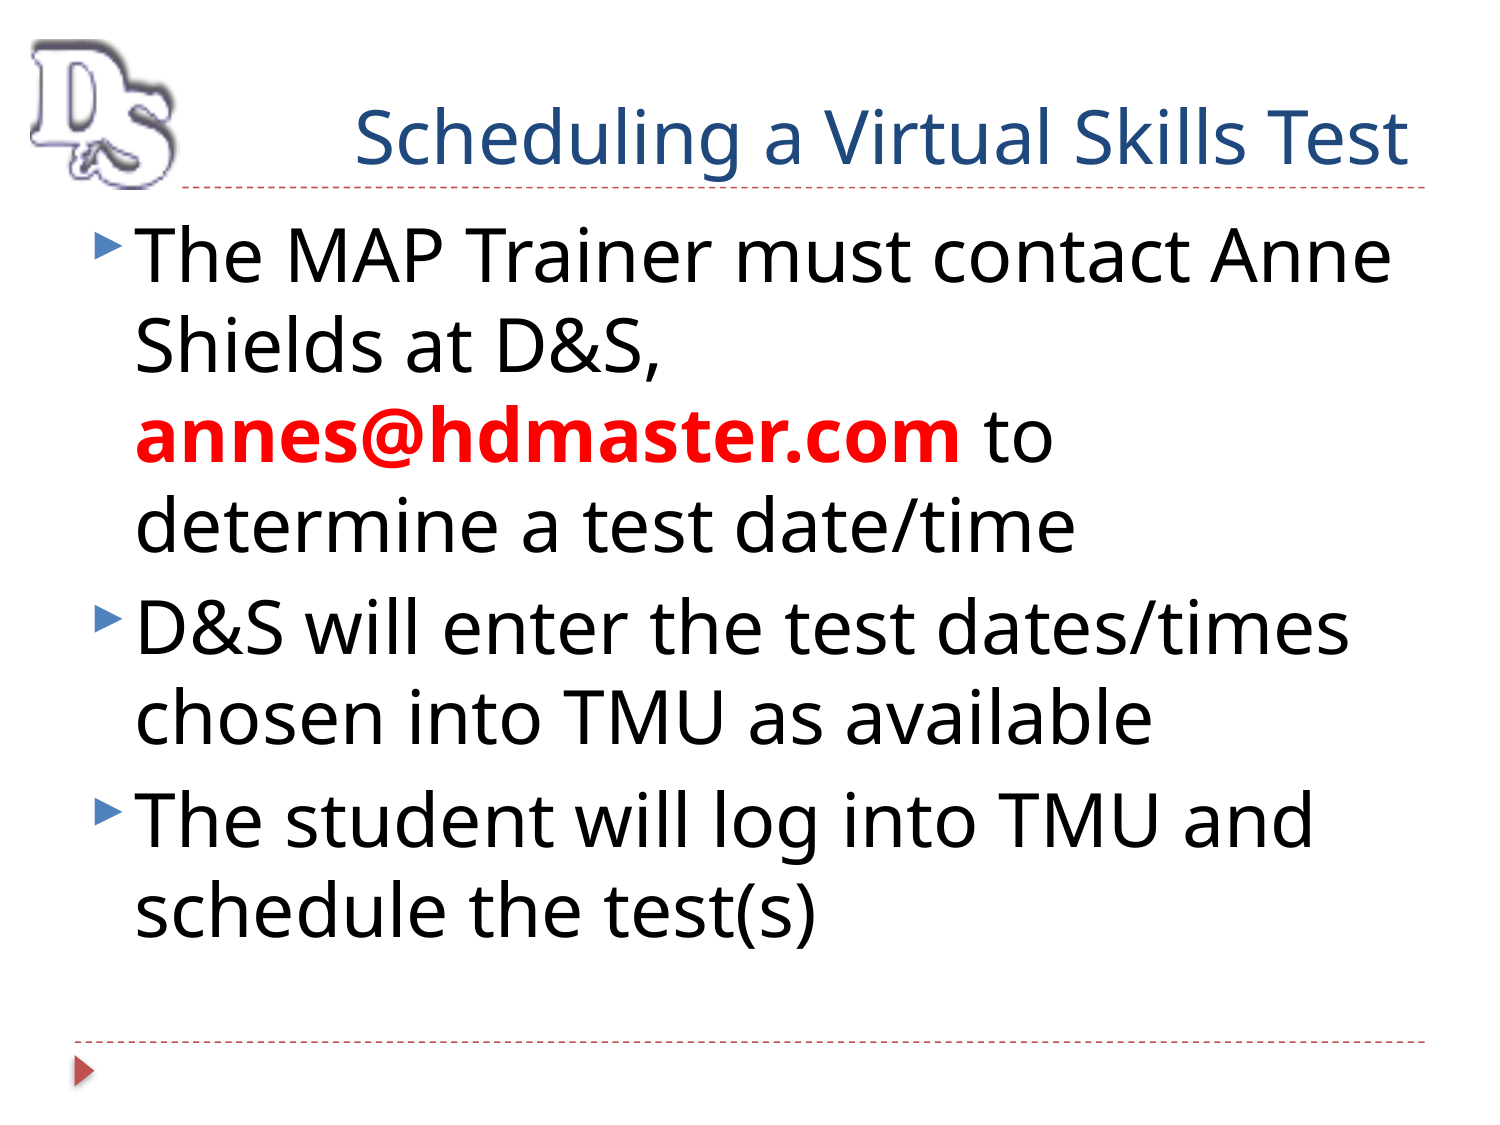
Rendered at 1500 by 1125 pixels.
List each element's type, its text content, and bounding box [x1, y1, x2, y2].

picture [29, 39, 181, 191]
list The MAP Trainer must contact Anne Shields at D&S, annes@hdmaster.com to determine a test date/time D&S will enter the test dates/times chosen into TMU as available The student will log into TMU and schedule the test(s) [75, 200, 1425, 1010]
title Scheduling a Virtual Skills Test [24, 24, 1425, 188]
